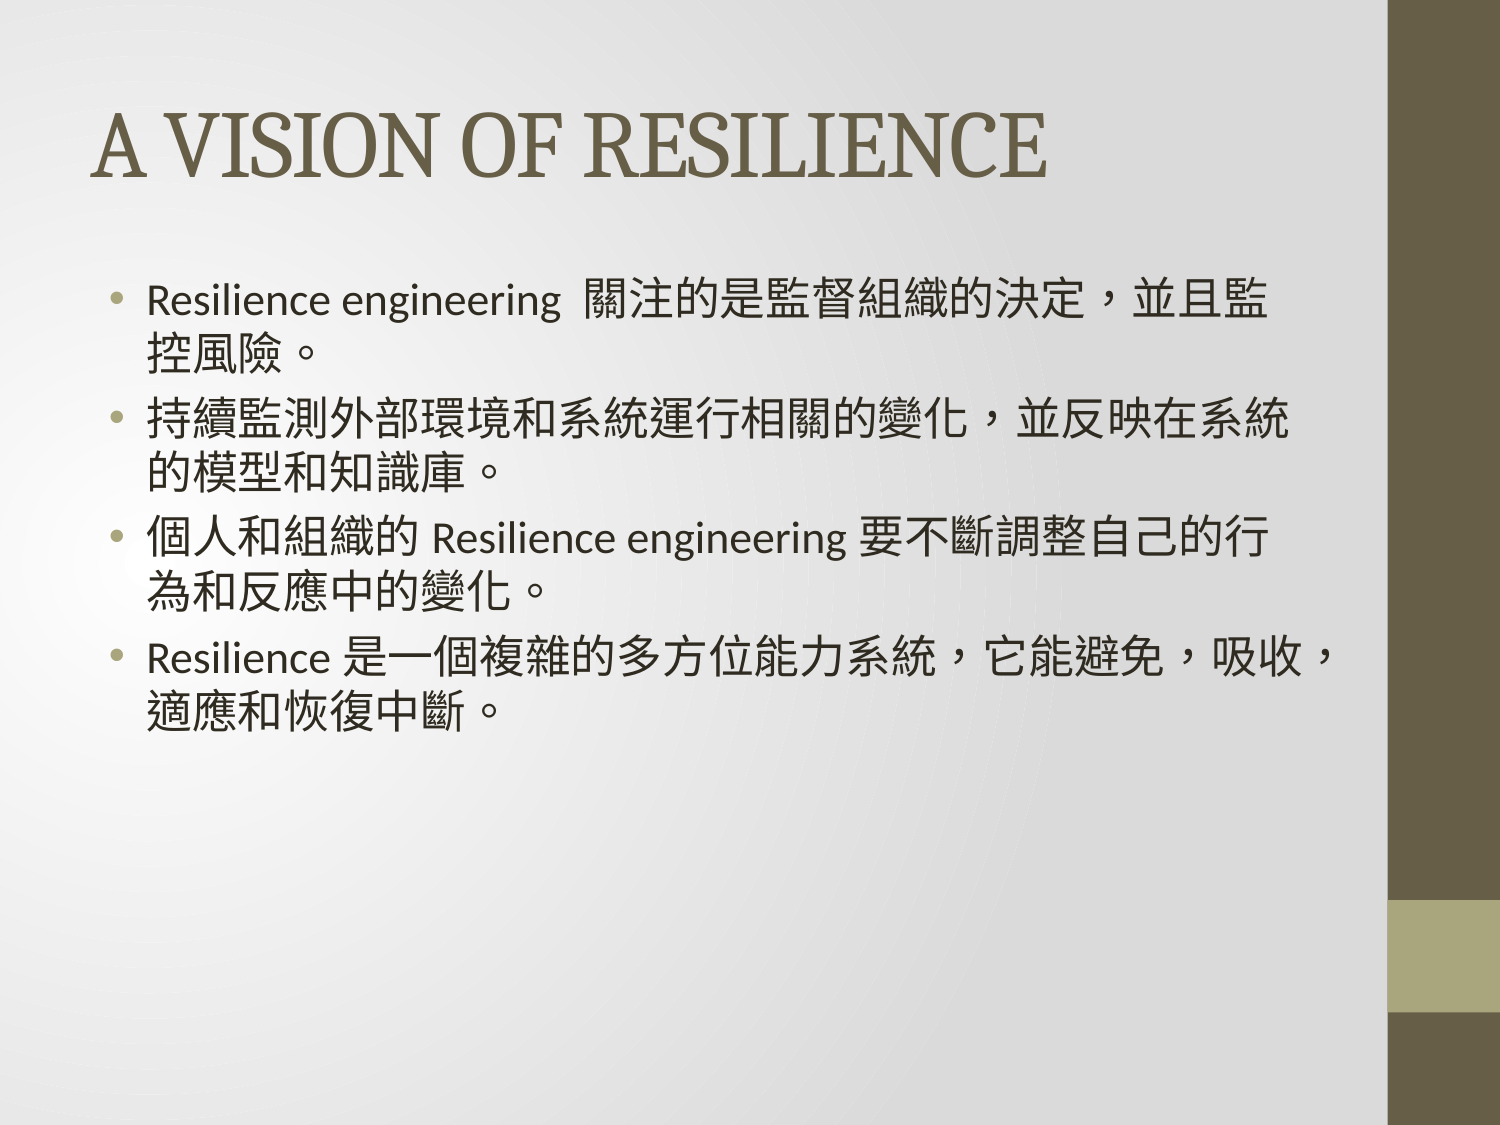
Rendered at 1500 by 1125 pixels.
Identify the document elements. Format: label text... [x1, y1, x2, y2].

title A VISION OF RESILIENCE [75, 45, 1325, 233]
list Resilience engineering 關注的是監督組織的決定，並且監控風險。 持續監測外部環境和系統運行相關的變化，並反映在系統的模型和知識庫。 個人和組織的Resilience engineering要不斷調整自己的行為和反應中的變化。 Resilience是一個複雜的多方位能力系統，它能避免，吸收，適應和恢復中斷。 [75, 262, 1325, 1050]
